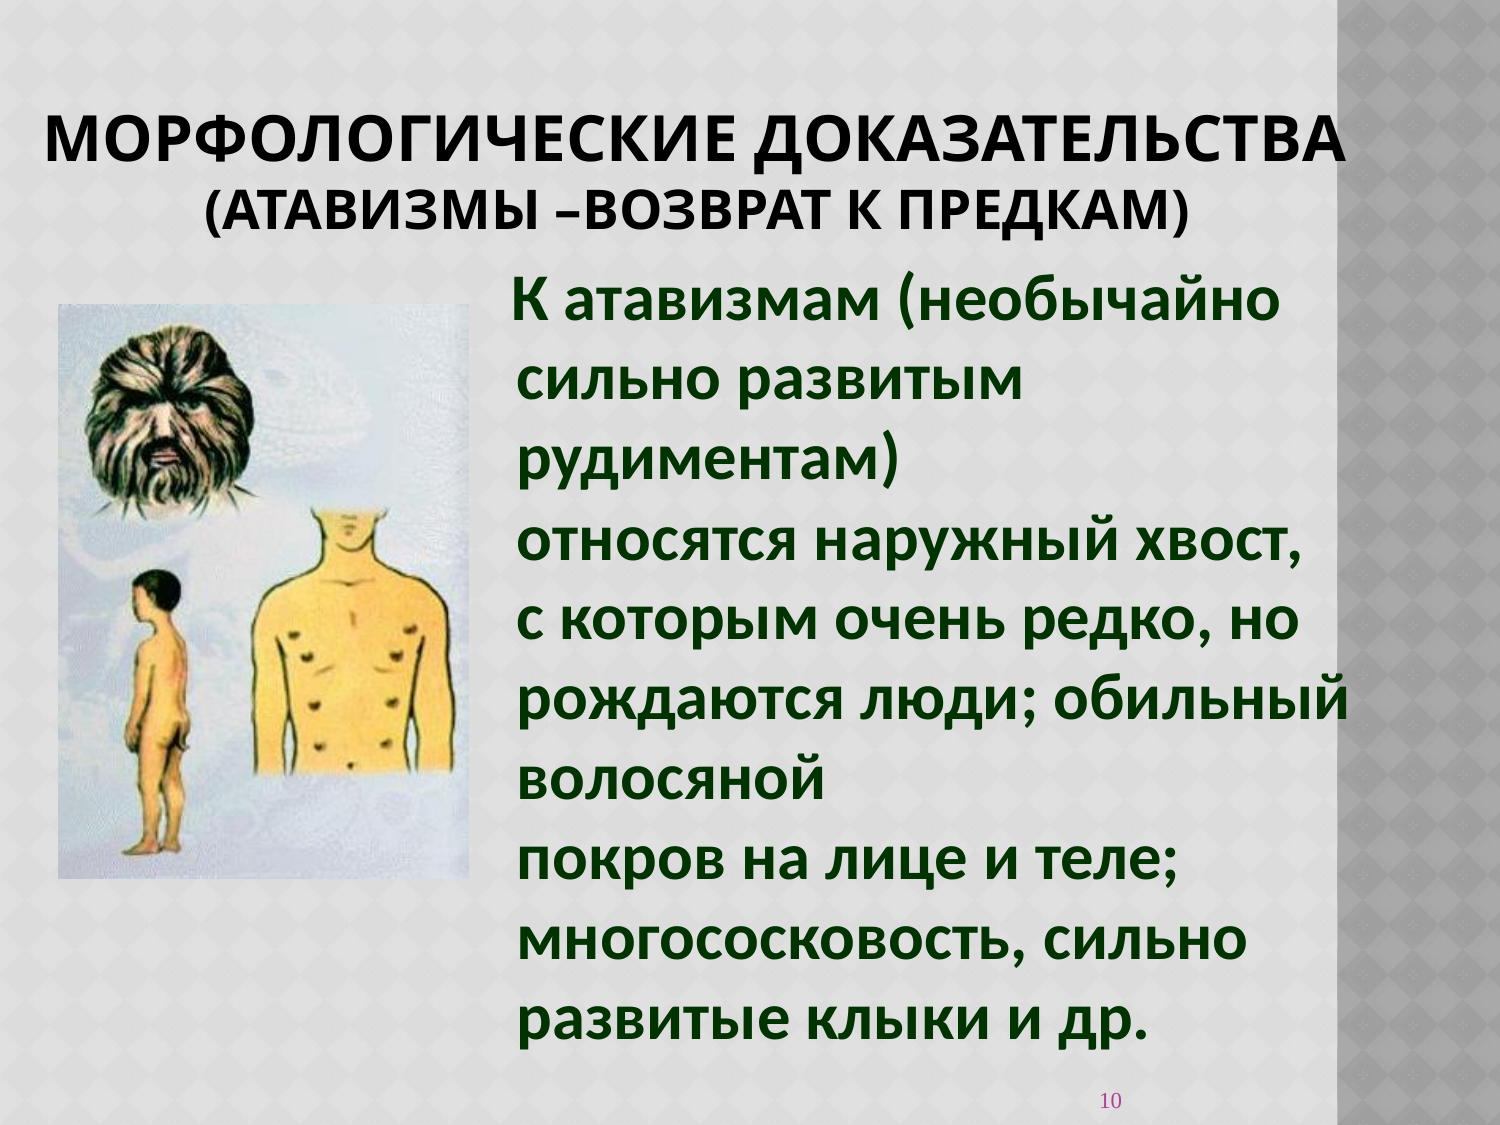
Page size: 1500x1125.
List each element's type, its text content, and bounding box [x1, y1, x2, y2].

text_box К атавизмам (необычайно сильно развитым рудиментам) относятся наружный хвост, с которым очень редко, но рождаются люди; обильный волосяной покров на лице и теле; многососковость, сильно развитые клыки и др. [457, 246, 1407, 1061]
slide_number 10 [1025, 1075, 1123, 1113]
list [58, 304, 470, 880]
title Морфологические доказательства (атавизмы –возврат к предкам) [23, 52, 1383, 241]
